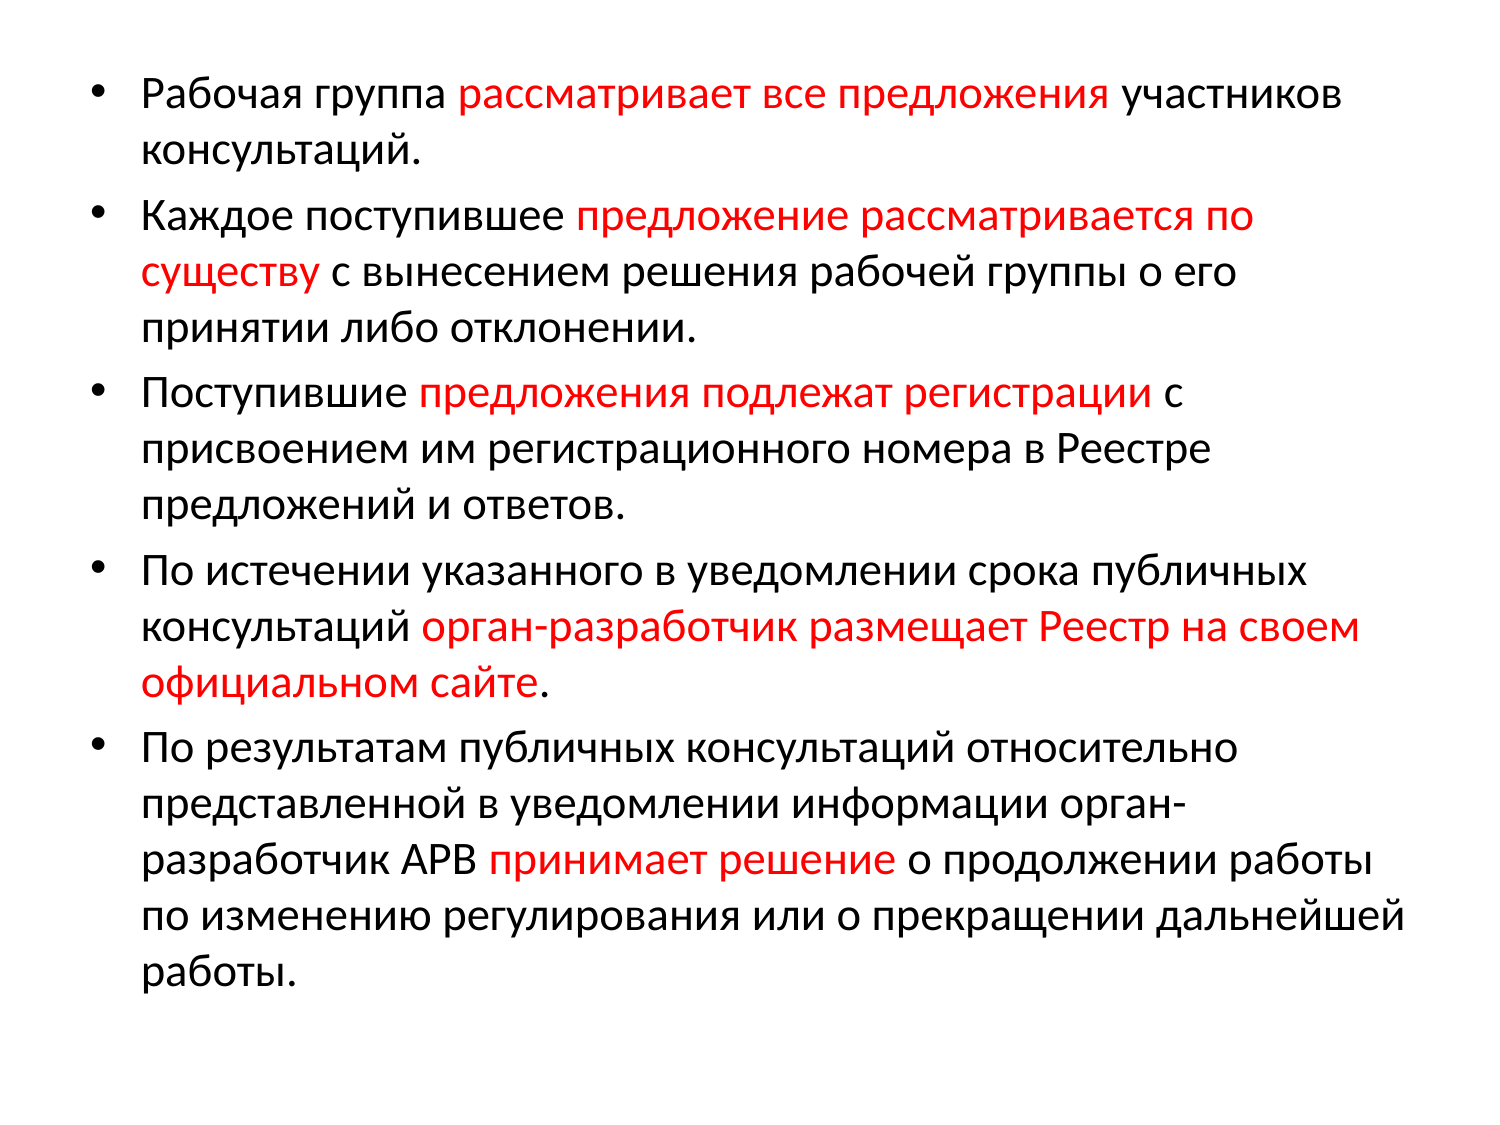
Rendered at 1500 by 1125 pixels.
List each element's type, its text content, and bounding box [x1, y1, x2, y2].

list Рабочая группа рассматривает все предложения участников консультаций. Каждое поступившее предложение рассматривается по существу с вынесением решения рабочей группы о его принятии либо отклонении. Поступившие предложения подлежат регистрации с присвоением им регистрационного номера в Реестре предложений и ответов. По истечении указанного в уведомлении срока публичных консультаций орган-разработчик размещает Реестр на своем официальном сайте. По результатам публичных консультаций относительно представленной в уведомлении информации орган-разработчик АРВ принимает решение о продолжении работы по изменению регулирования или о прекращении дальнейшей работы. [75, 54, 1425, 1005]
